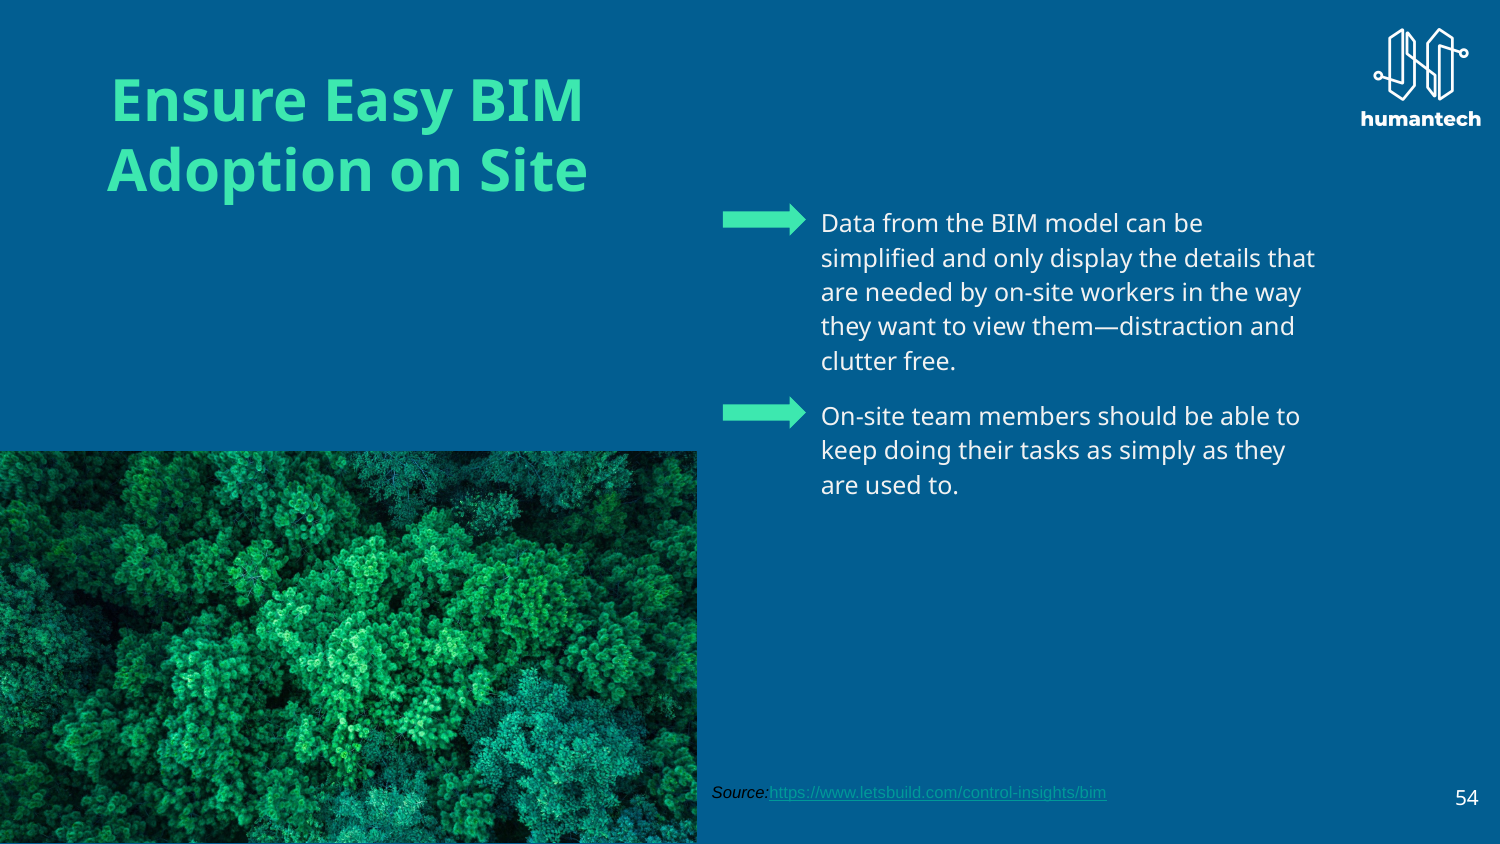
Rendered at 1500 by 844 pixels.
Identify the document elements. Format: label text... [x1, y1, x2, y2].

text_box Data from the BIM model can be simplified and only display the details that are needed by on-site workers in the way they want to view them—distraction and clutter free. On-site team members should be able to keep doing their tasks as simply as they are used to. [805, 195, 1337, 353]
text_box [722, 396, 806, 429]
title Ensure Easy BIM Adoption on Site [0, 48, 697, 345]
slide_number ‹#› [1083, 769, 1494, 834]
text_box [722, 203, 806, 236]
text_box Source:https://www.letsbuild.com/control-insights/bim [700, 764, 1374, 807]
picture [0, 451, 697, 844]
picture [1353, 9, 1489, 145]
